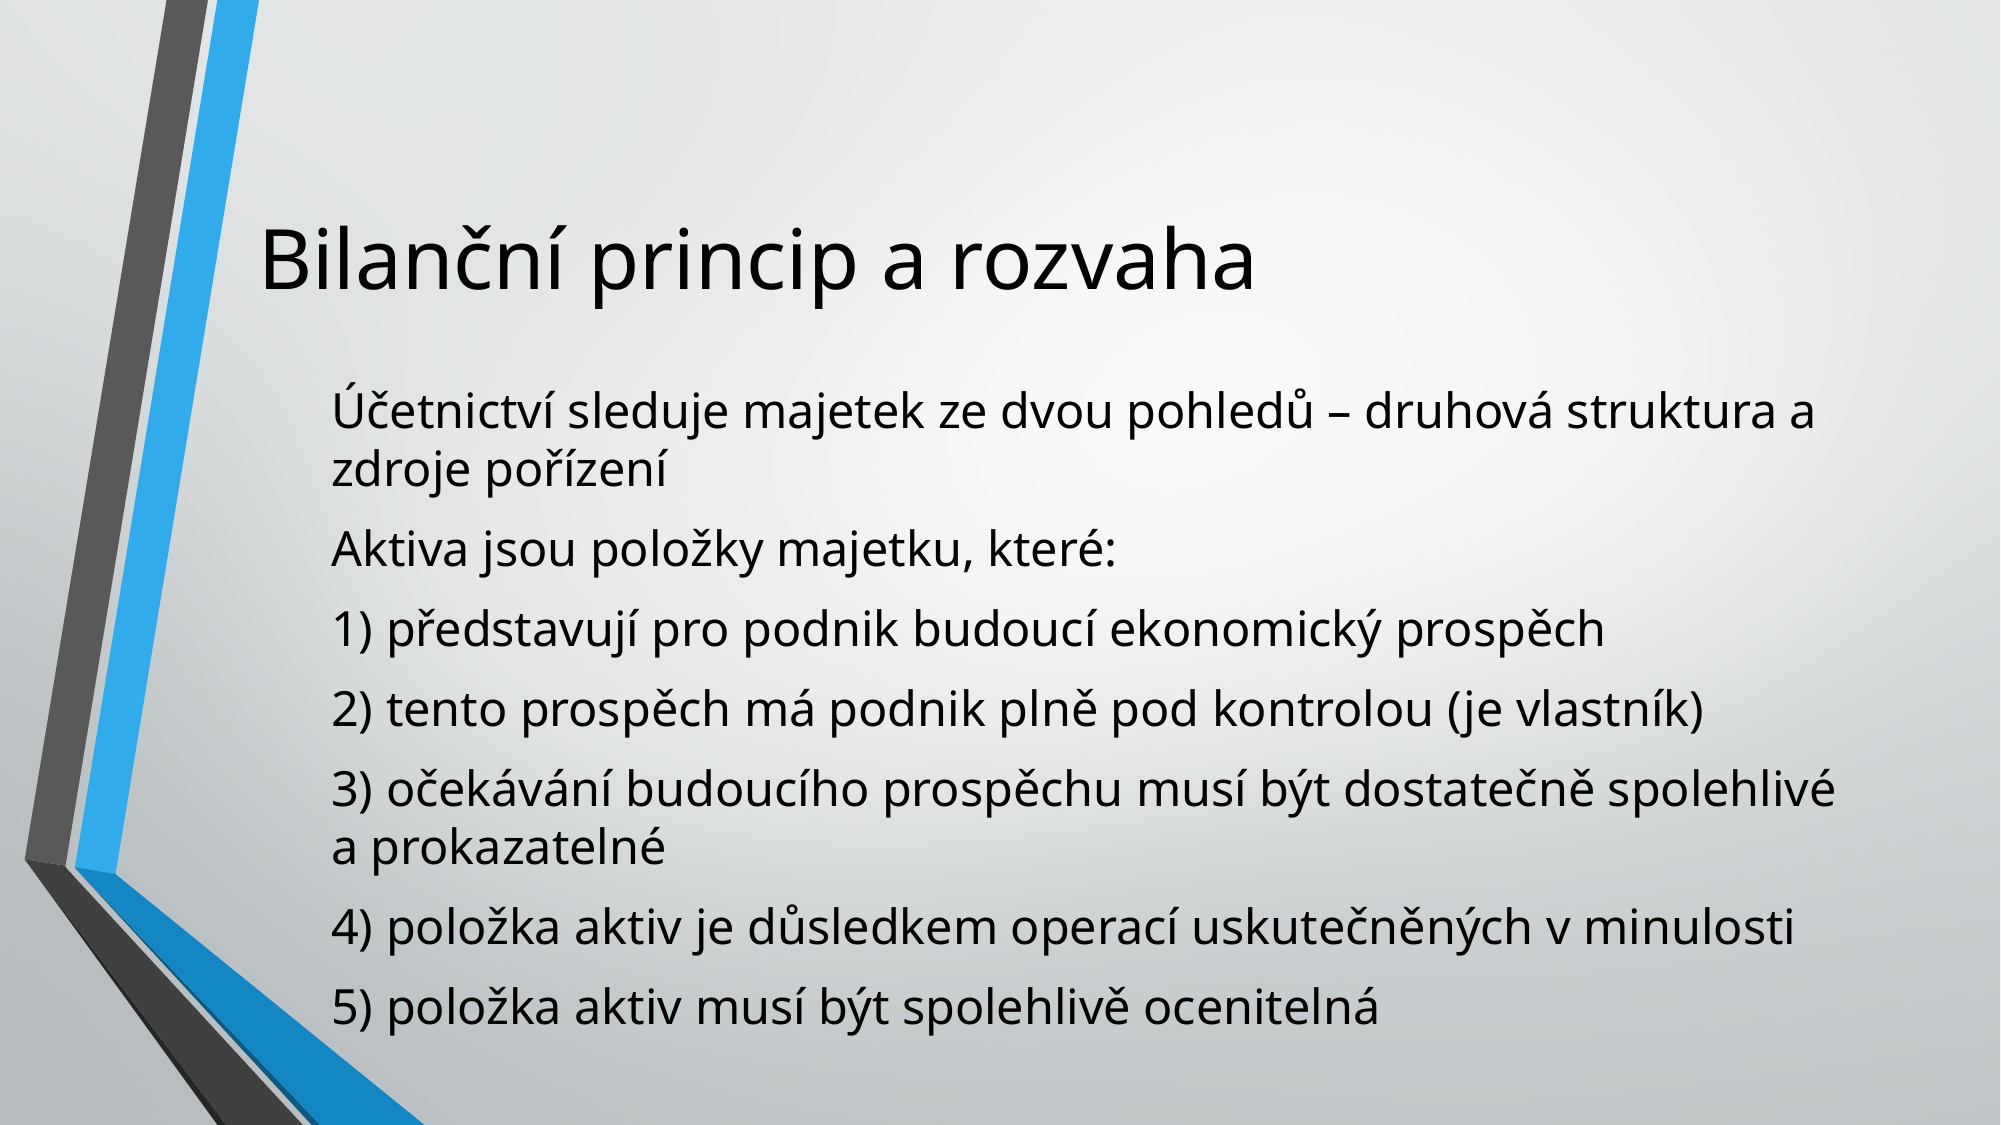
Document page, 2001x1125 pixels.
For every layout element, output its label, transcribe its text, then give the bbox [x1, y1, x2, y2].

title Bilanční princip a rozvaha [243, 112, 1887, 318]
list Účetnictví sleduje majetek ze dvou pohledů – druhová struktura a zdroje pořízení Aktiva jsou položky majetku, které: 1) představují pro podnik budoucí ekonomický prospěch 2) tento prospěch má podnik plně pod kontrolou (je vlastník) 3) očekávání budoucího prospěchu musí být dostatečně spolehlivé a prokazatelné 4) položka aktiv je důsledkem operací uskutečněných v minulosti 5) položka aktiv musí být spolehlivě ocenitelná [243, 318, 1887, 1096]
